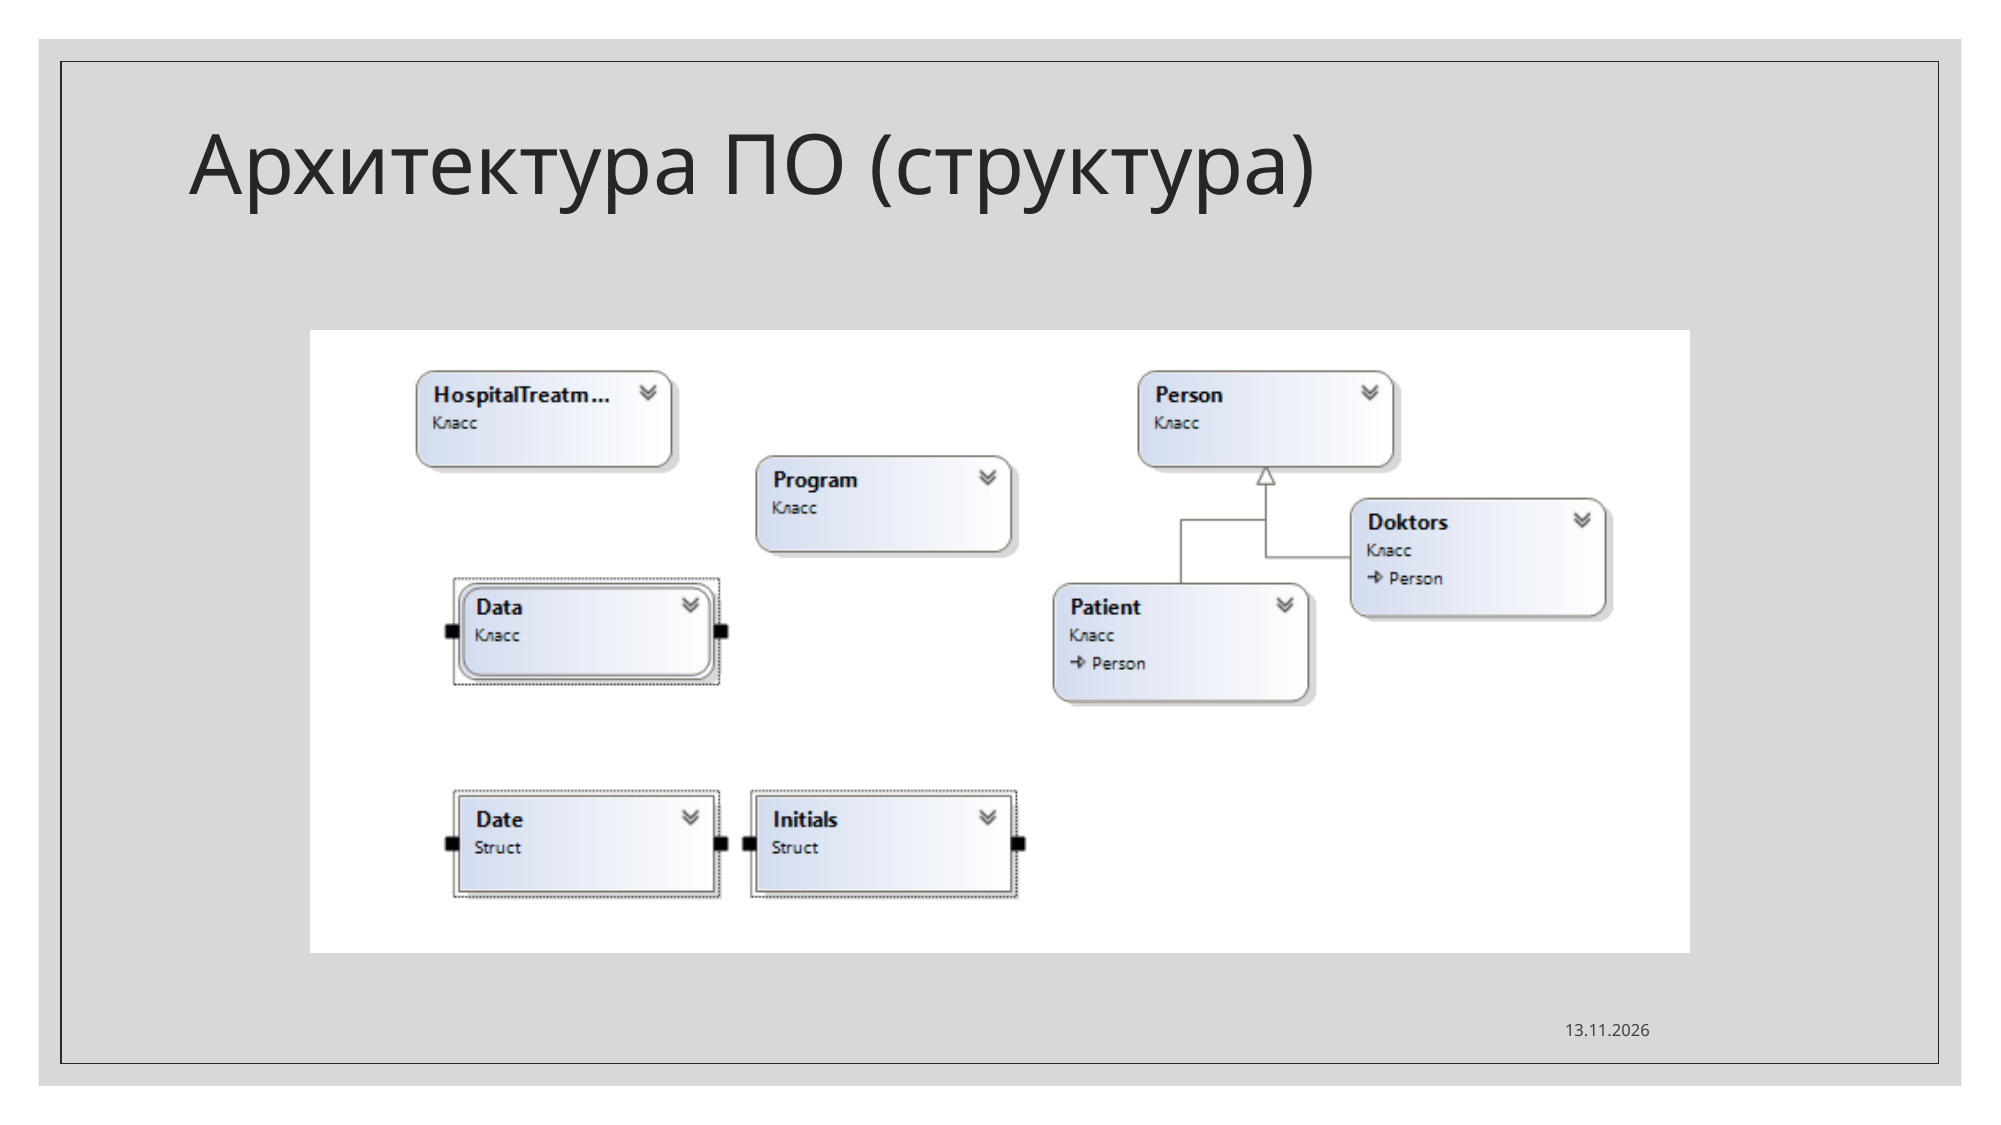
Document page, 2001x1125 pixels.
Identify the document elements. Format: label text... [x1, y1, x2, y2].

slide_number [1190, 990, 1665, 1050]
title Архитектура ПО (структура) [174, 105, 1825, 331]
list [310, 330, 1690, 953]
